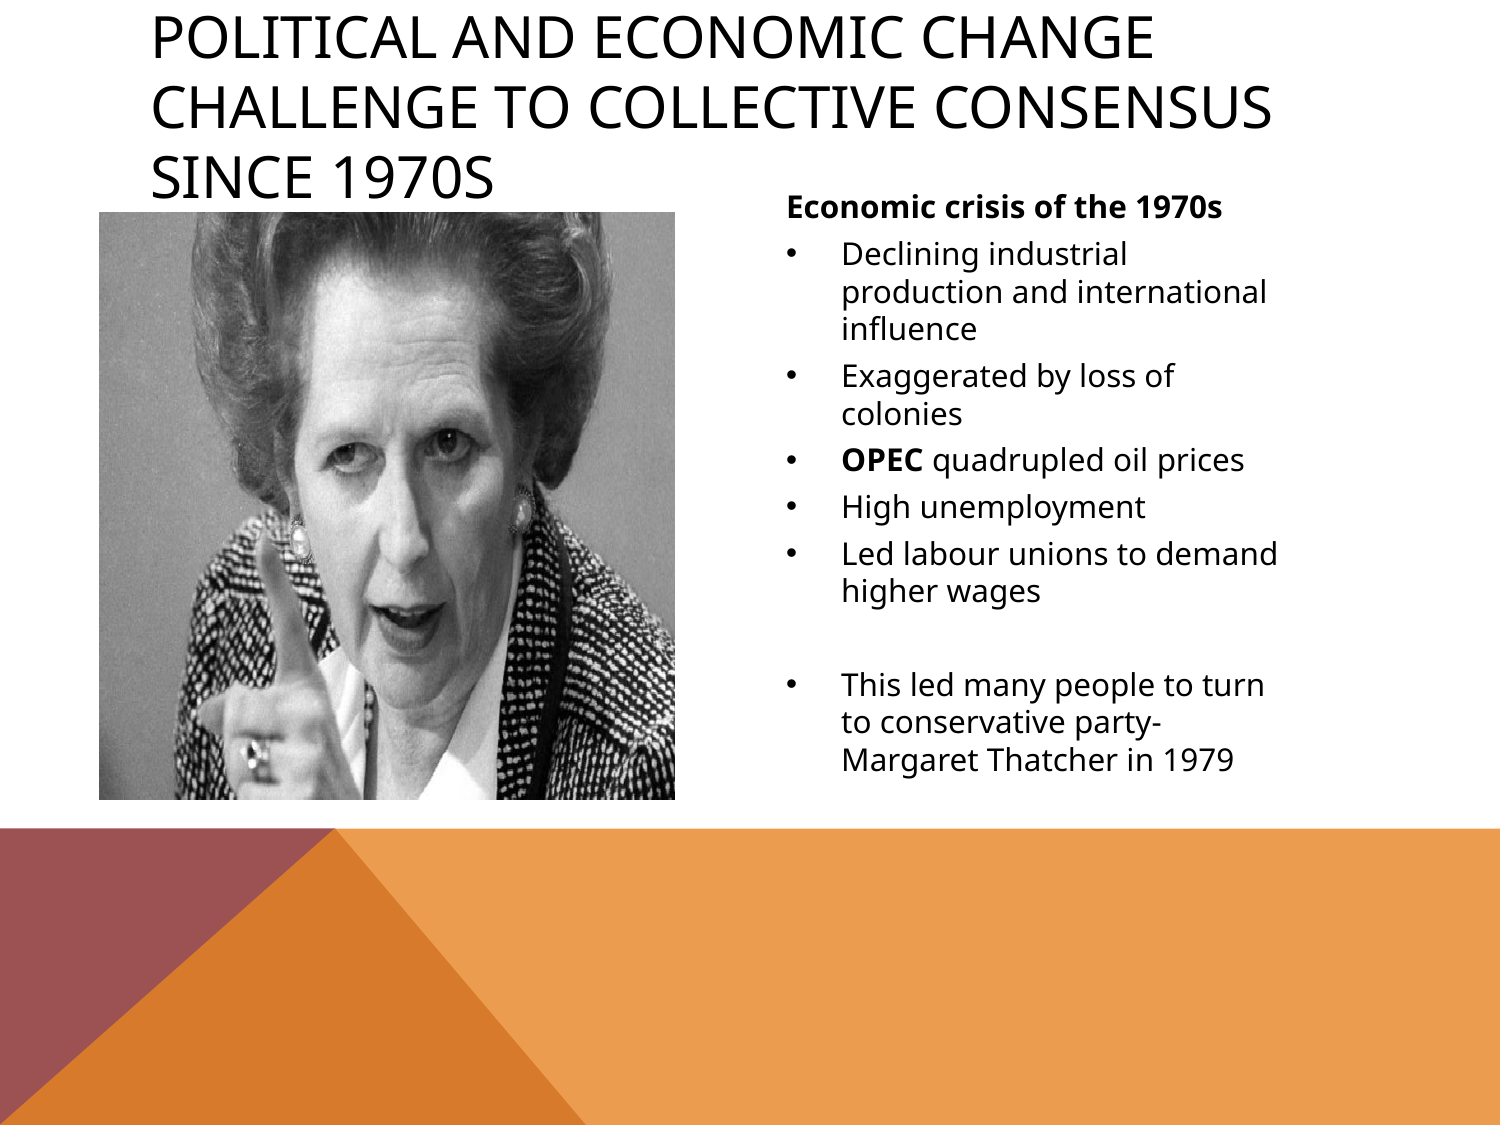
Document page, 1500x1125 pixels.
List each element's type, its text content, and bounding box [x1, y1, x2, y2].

list Economic crisis of the 1970s Declining industrial production and international influence Exaggerated by loss of colonies OPEC quadrupled oil prices High unemployment Led labour unions to demand higher wages This led many people to turn to conservative party-Margaret Thatcher in 1979 [771, 179, 1296, 789]
title Political and economic change Challenge to collective consensus since 1970s [135, 60, 1369, 150]
picture [99, 212, 676, 801]
